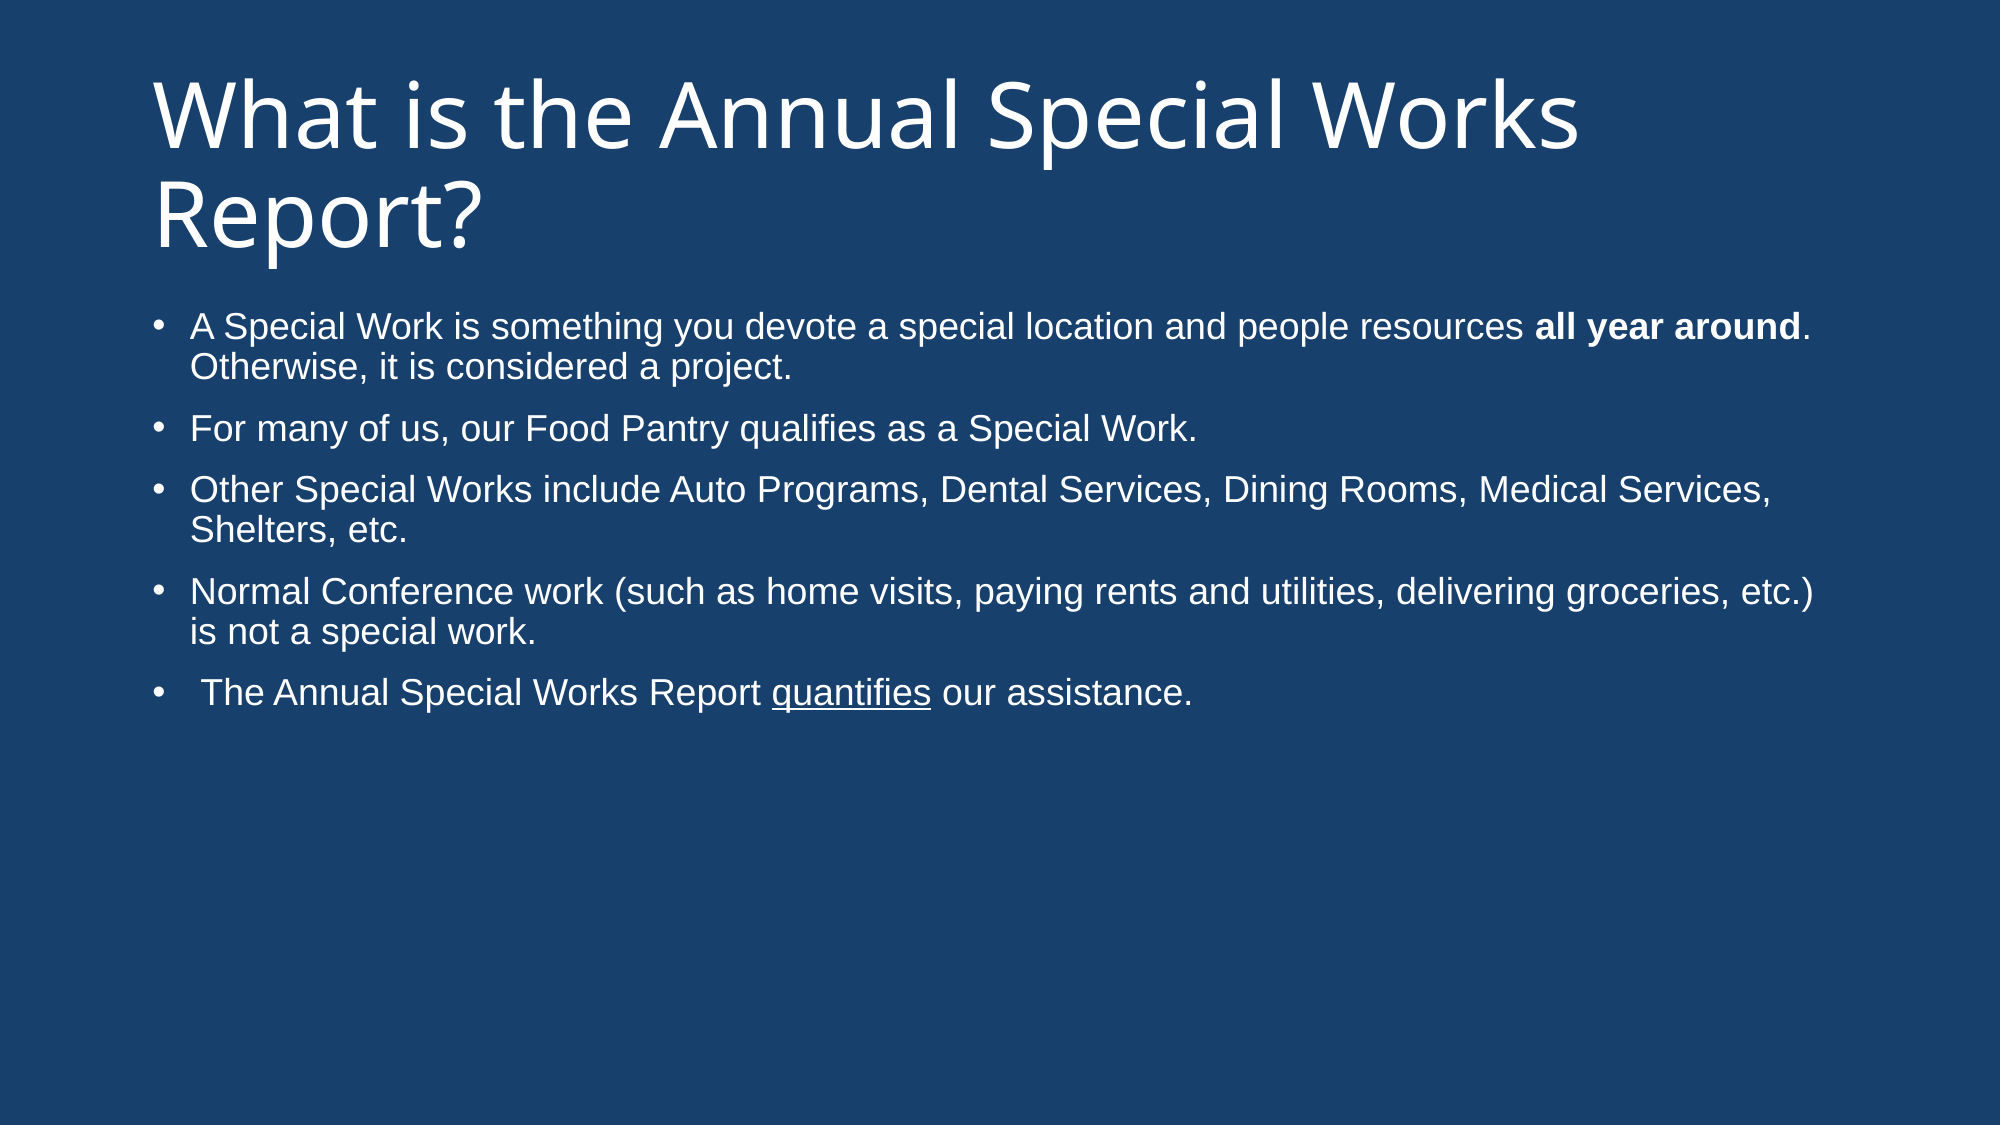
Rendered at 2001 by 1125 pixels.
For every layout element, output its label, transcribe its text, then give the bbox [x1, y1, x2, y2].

title What is the Annual Special Works Report? [137, 59, 1863, 278]
list A Special Work is something you devote a special location and people resources all year around. Otherwise, it is considered a project. For many of us, our Food Pantry qualifies as a Special Work. Other Special Works include Auto Programs, Dental Services, Dining Rooms, Medical Services, Shelters, etc. Normal Conference work (such as home visits, paying rents and utilities, delivering groceries, etc.) is not a special work. The Annual Special Works Report quantifies our assistance. [137, 299, 1863, 1014]
